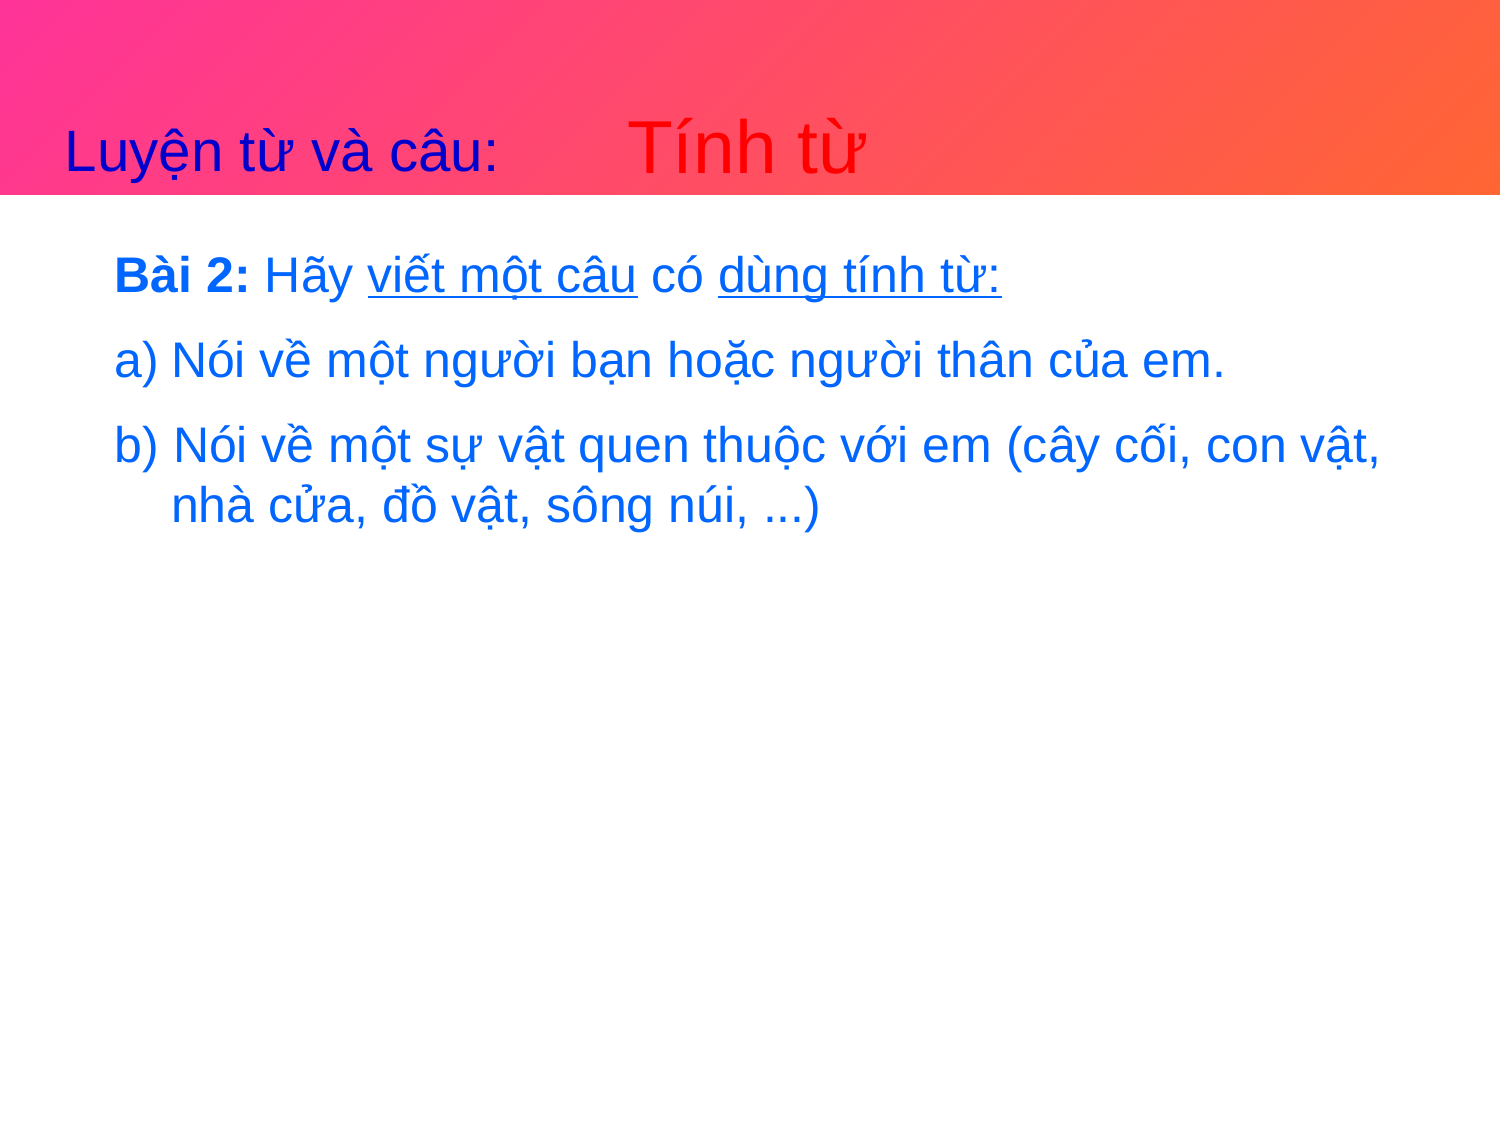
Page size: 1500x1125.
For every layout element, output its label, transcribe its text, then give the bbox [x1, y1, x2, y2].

text_box Bài 2: Hãy viết một câu có dùng tính từ: Nói về một người bạn hoặc người thân của em. b) Nói về một sự vật quen thuộc với em (cây cối, con vật, nhà cửa, đồ vật, sông núi, ...) [99, 235, 1425, 540]
text_box Luyện từ và câu: [50, 105, 612, 191]
text_box Tính từ [612, 90, 1013, 196]
text_box [0, 0, 1500, 195]
